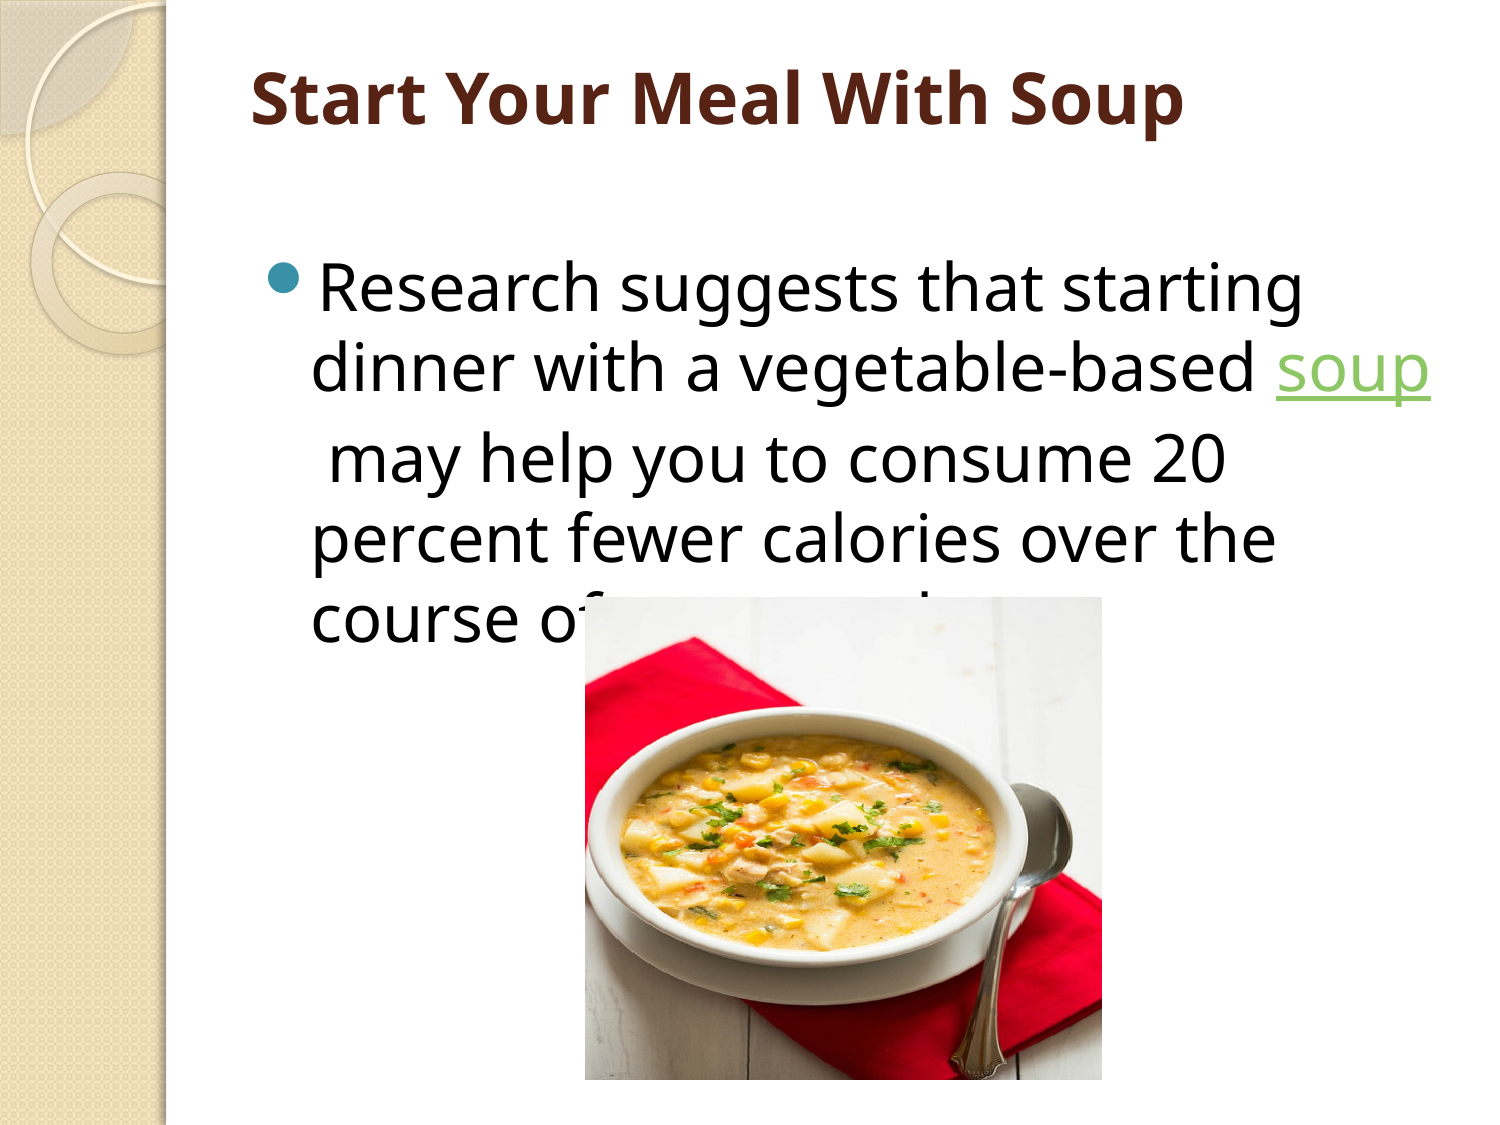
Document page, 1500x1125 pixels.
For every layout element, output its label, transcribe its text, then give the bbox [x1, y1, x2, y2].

picture [585, 597, 1102, 1080]
title Start Your Meal With Soup [235, 45, 1466, 233]
list Research suggests that starting dinner with a vegetable-based soup may help you to consume 20 percent fewer calories over the course of your meal. [235, 237, 1466, 1025]
